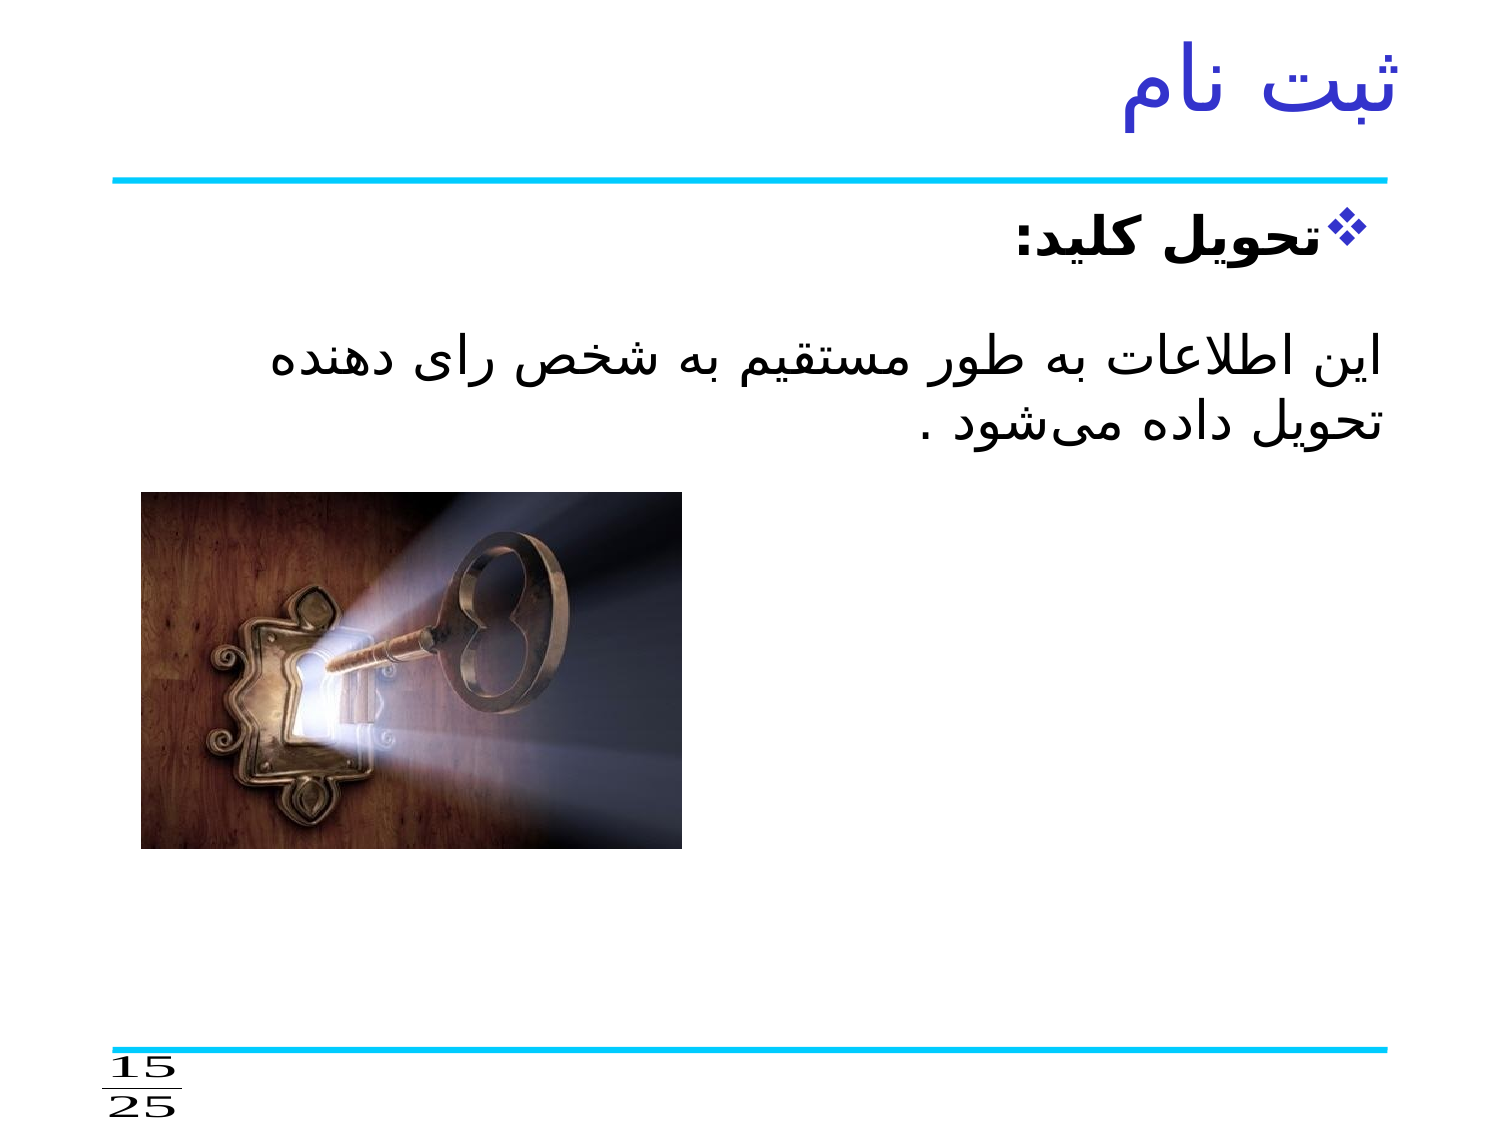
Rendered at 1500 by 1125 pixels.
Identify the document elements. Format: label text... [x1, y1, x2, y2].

picture [141, 492, 682, 849]
list این اطلاعات به طور مستقیم به شخص رای دهنده تحویل داده می‌شود . [112, 312, 1401, 1012]
text_box تحویل کلید: [649, 194, 1388, 274]
title ثبت نام [999, 72, 1463, 189]
